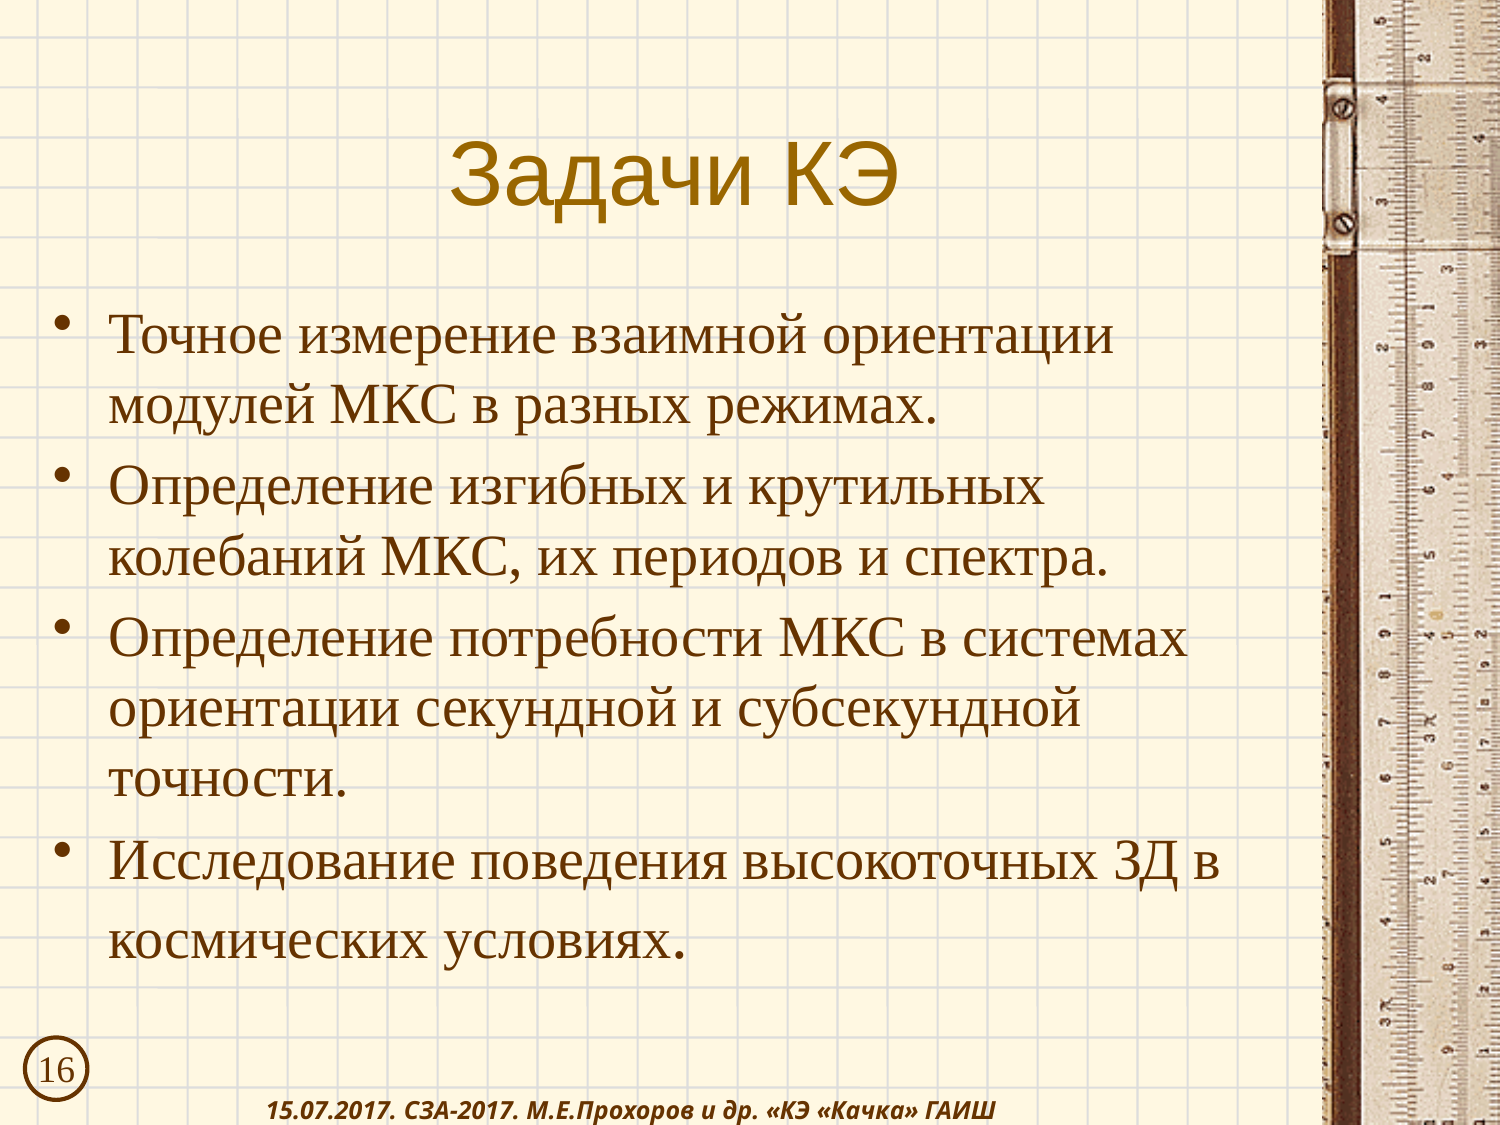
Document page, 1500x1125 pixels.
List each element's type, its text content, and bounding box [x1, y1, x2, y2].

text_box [12, 1037, 101, 1101]
picture [1322, 0, 1500, 1125]
title Задачи КЭ [37, 74, 1313, 263]
footer 15.07.2017. СЗА-2017. М.Е.Прохоров и др. «КЭ «Качка» ГАИШ [0, 1086, 1263, 1125]
list Точное измерение взаимной ориентации модулей МКС в разных режимах. Определение изгибных и крутильных колебаний МКС, их периодов и спектра. Определение потребности МКС в системах ориентации секундной и субсекундной точности. Исследование поведения высокоточных ЗД в космических условиях. [37, 287, 1313, 1076]
